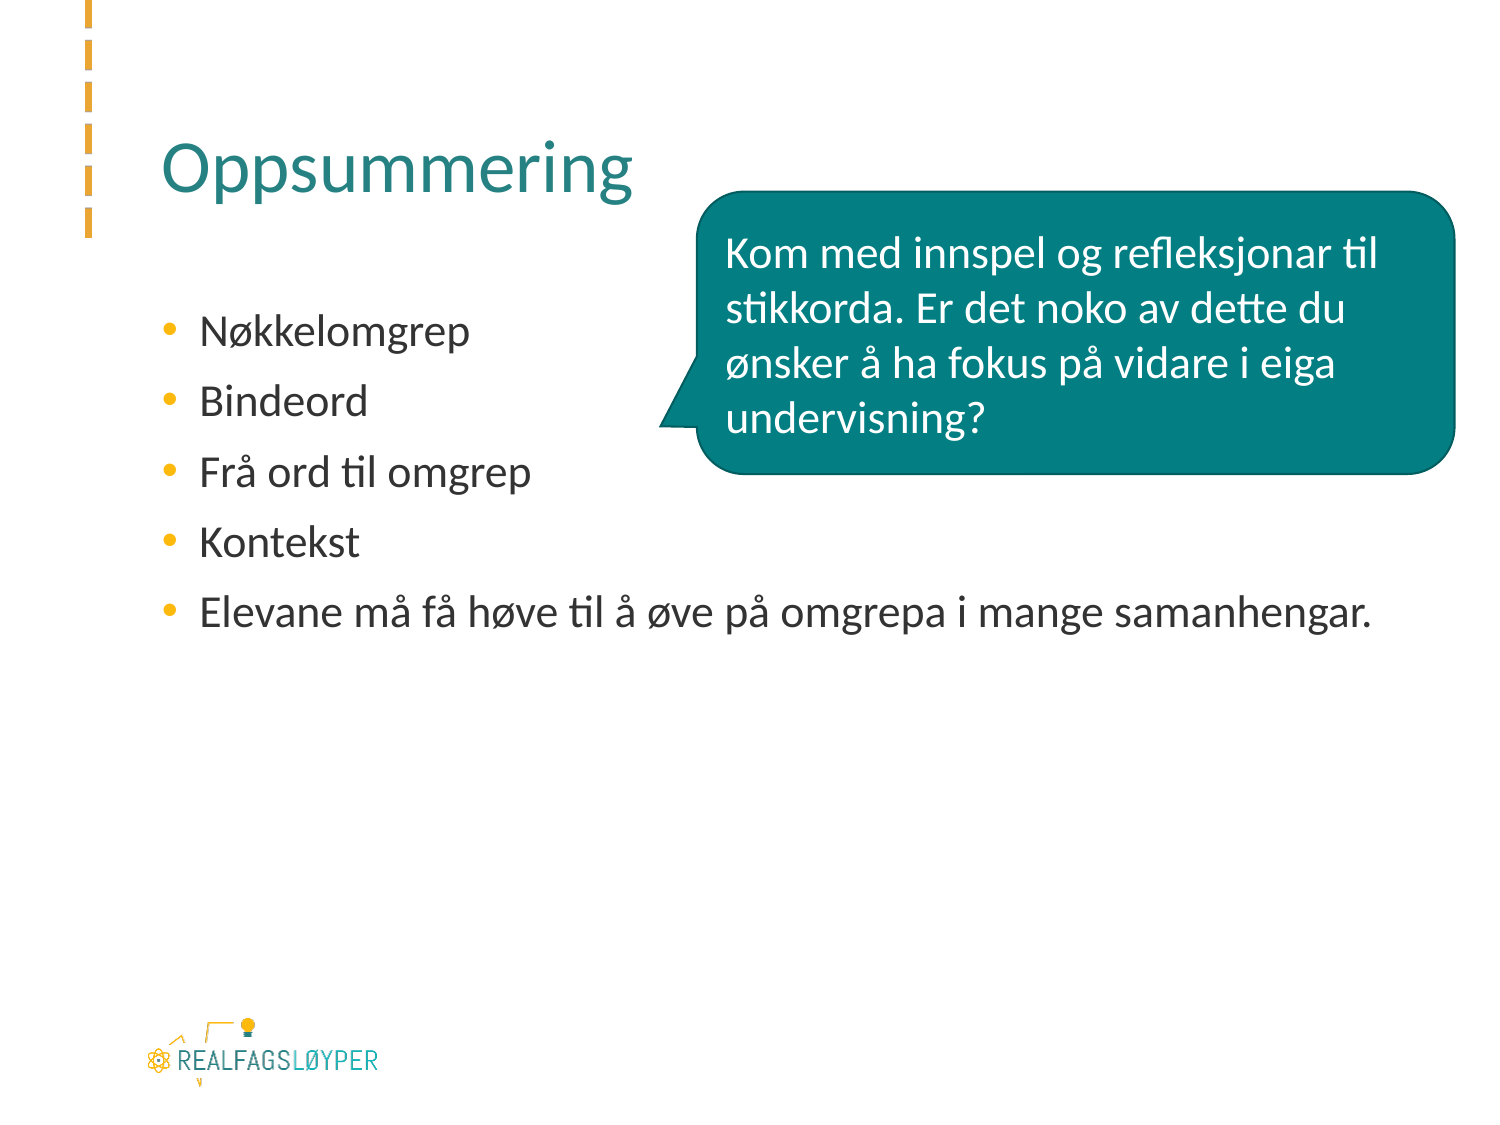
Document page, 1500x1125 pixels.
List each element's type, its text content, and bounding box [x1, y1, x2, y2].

picture [85, 0, 92, 238]
title Oppsummering [146, 59, 1391, 278]
text_box Kom med innspel og refleksjonar til stikkorda. Er det noko av dette du ønsker å ha fokus på vidare i eiga undervisning? [658, 190, 1456, 476]
list Nøkkelomgrep Bindeord Frå ord til omgrep Kontekst Elevane må få høve til å øve på omgrepa i mange samanhengar. [146, 299, 1391, 986]
picture [146, 1018, 380, 1089]
